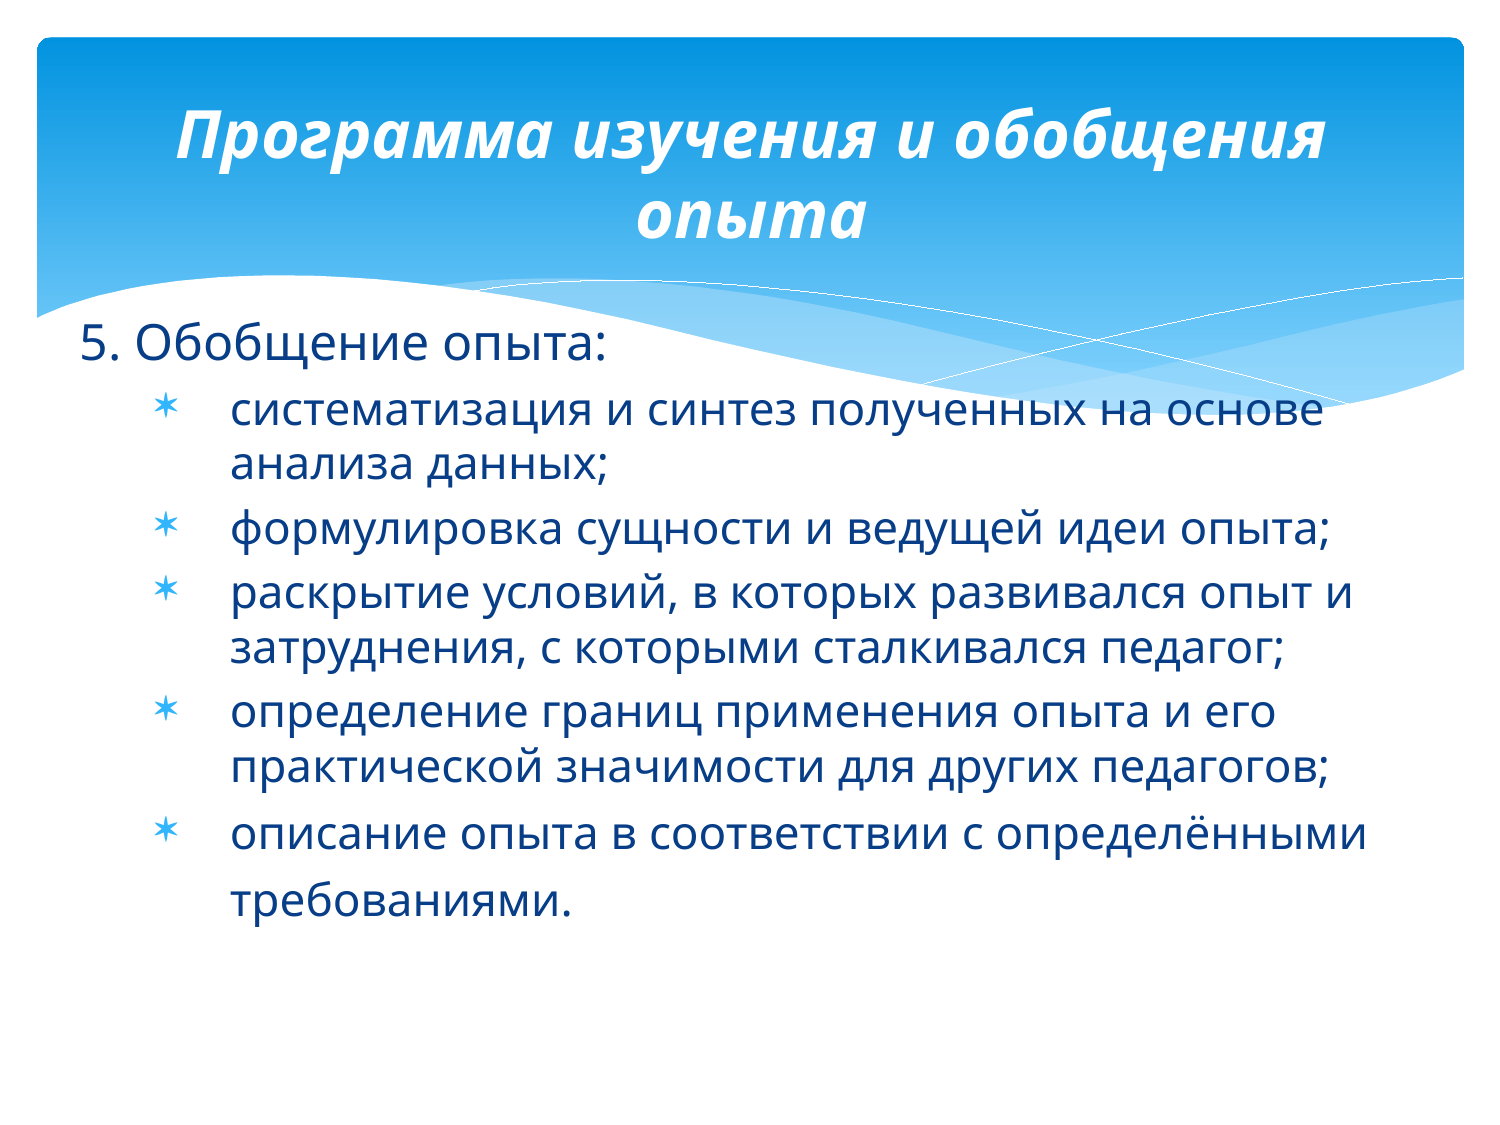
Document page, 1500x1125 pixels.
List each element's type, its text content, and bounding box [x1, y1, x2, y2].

title Программа изучения и обобщения опыта [76, 78, 1427, 266]
list 5. Обобщение опыта: систематизация и синтез полученных на основе анализа данных; формулировка сущности и ведущей идеи опыта; раскрытие условий, в которых развивался опыт и затруднения, с которыми сталкивался педагог; определение границ применения опыта и его практической значимости для других педагогов; описание опыта в соответствии с определёнными требованиями. [64, 302, 1415, 1045]
